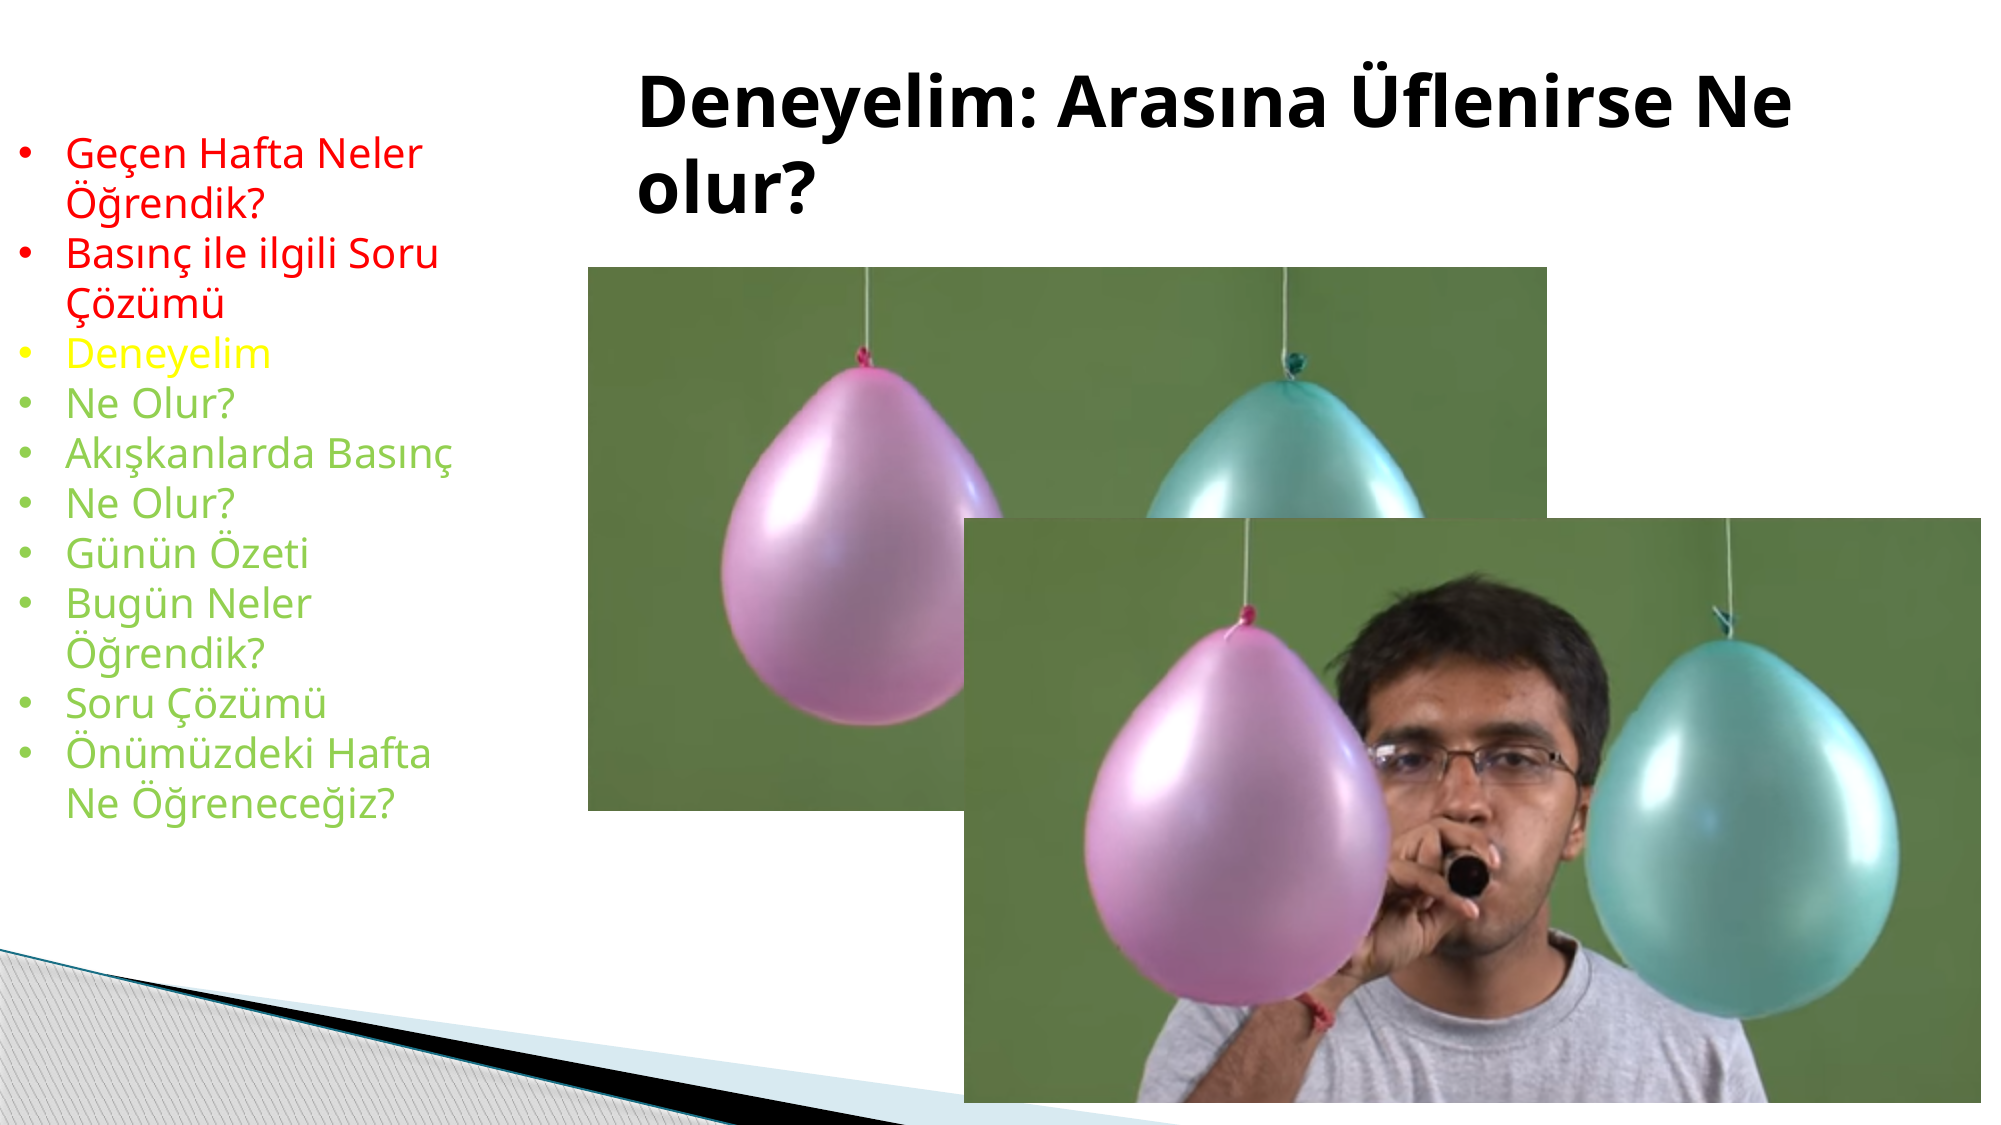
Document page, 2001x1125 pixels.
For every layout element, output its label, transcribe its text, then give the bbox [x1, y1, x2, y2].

picture [588, 266, 1982, 1103]
text_box Geçen Hafta Neler Öğrendik? Basınç ile ilgili Soru Çözümü Deneyelim Ne Olur? Akışkanlarda Basınç Ne Olur? Günün Özeti Bugün Neler Öğrendik? Soru Çözümü Önümüzdeki Hafta Ne Öğreneceğiz? [3, 119, 511, 835]
title Deneyelim: Arasına Üflenirse Ne olur? [622, 48, 1909, 236]
